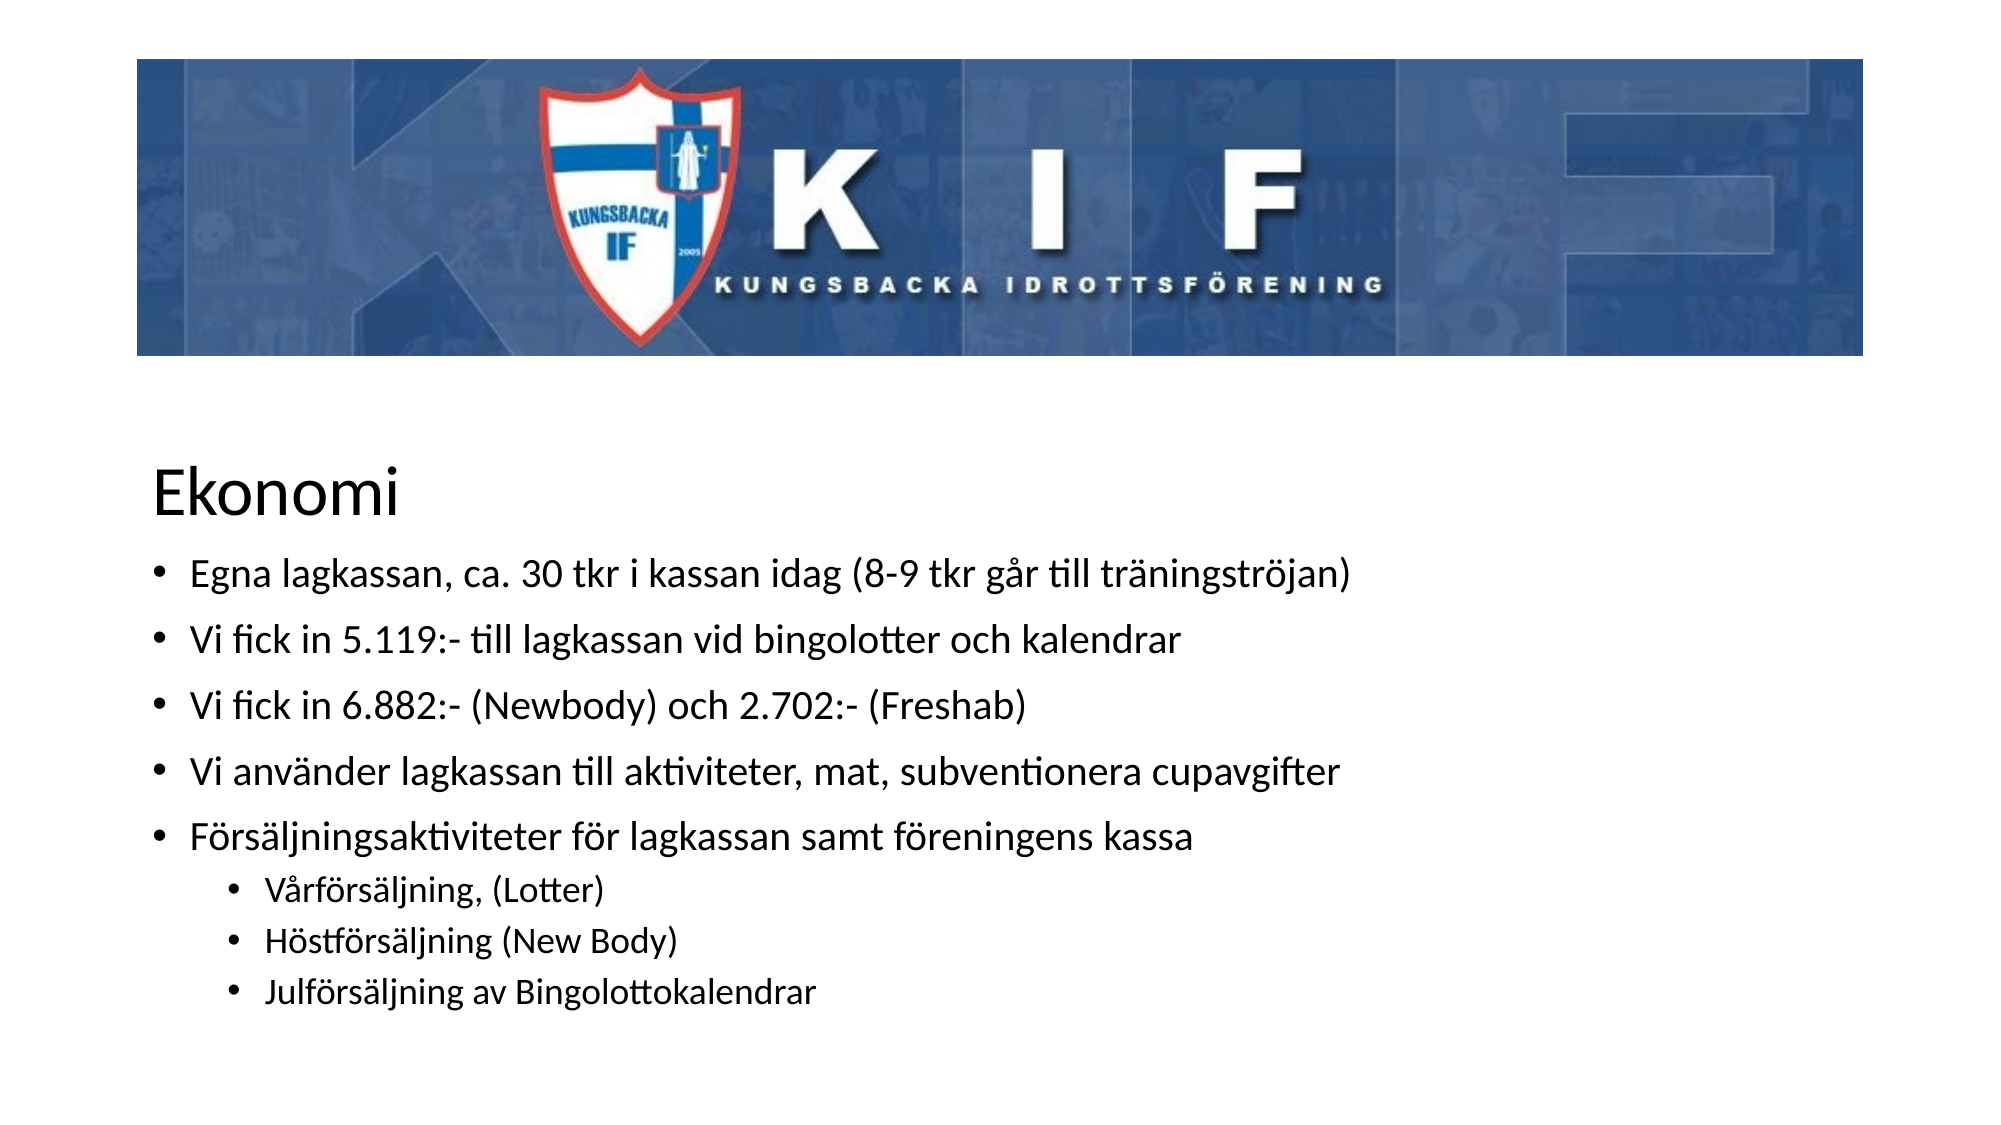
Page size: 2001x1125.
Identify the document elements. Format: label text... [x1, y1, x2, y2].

picture [137, 59, 1863, 356]
list Ekonomi Egna lagkassan, ca. 30 tkr i kassan idag (8-9 tkr går till träningströjan) Vi fick in 5.119:- till lagkassan vid bingolotter och kalendrar Vi fick in 6.882:- (Newbody) och 2.702:- (Freshab) Vi använder lagkassan till aktiviteter, mat, subventionera cupavgifter Försäljningsaktiviteter för lagkassan samt föreningens kassa Vårförsäljning, (Lotter) Höstförsäljning (New Body) Julförsäljning av Bingolottokalendrar [137, 356, 1863, 1125]
